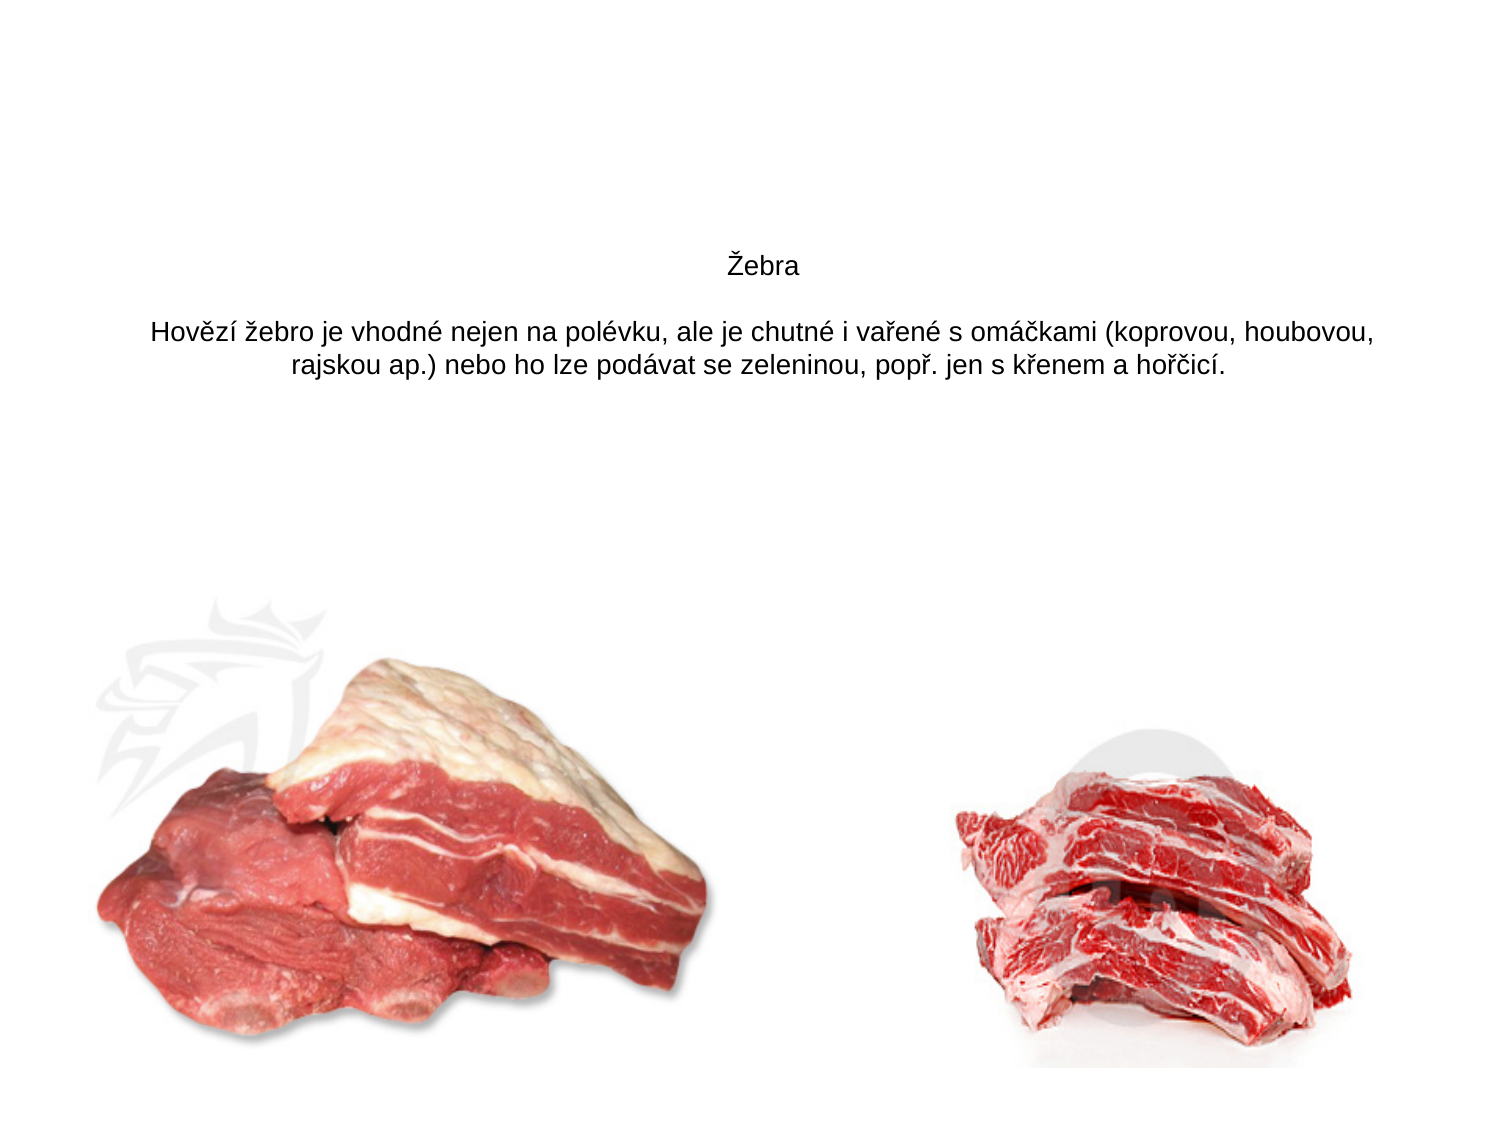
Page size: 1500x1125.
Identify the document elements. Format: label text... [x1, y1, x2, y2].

picture [925, 656, 1395, 1068]
title Žebra Hovězí žebro je vhodné nejen na polévku, ale je chutné i vařené s omáčkami (koprovou, houbovou, rajskou ap.) nebo ho lze podávat se zeleninou, popř. jen s křenem a hořčicí. [88, 136, 1439, 491]
picture [88, 594, 722, 1094]
